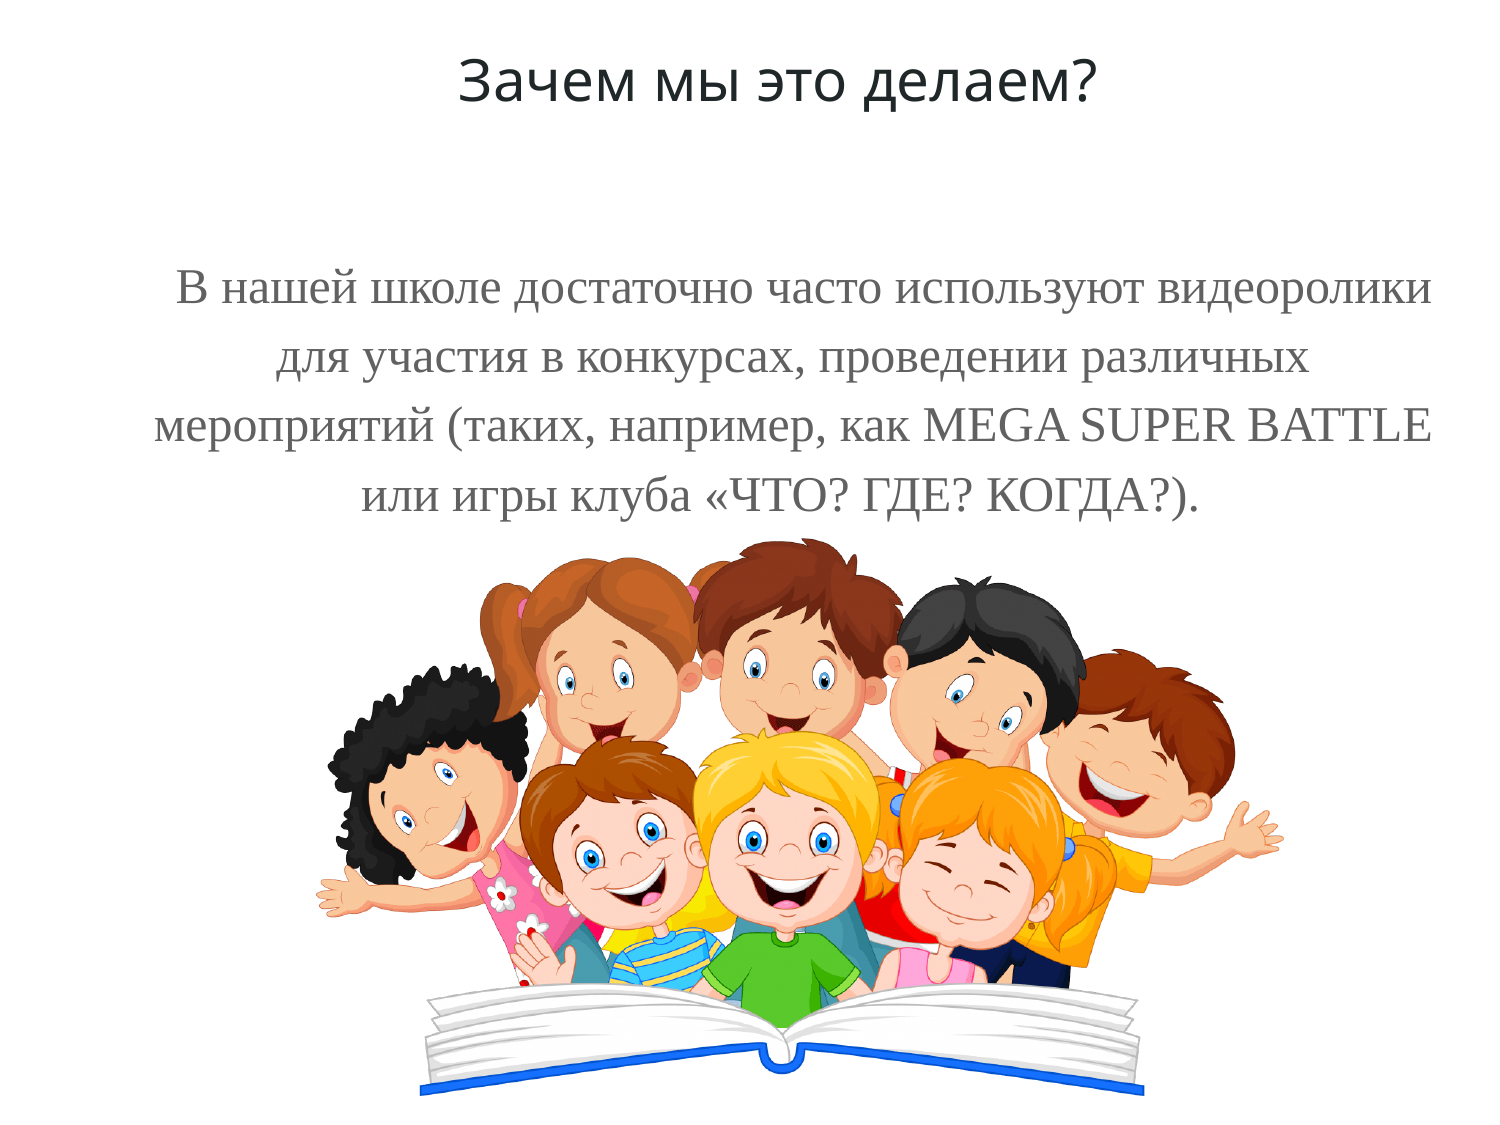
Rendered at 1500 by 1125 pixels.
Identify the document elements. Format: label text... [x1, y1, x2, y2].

picture [315, 532, 1284, 1096]
list В нашей школе достаточно часто используют видеоролики для участия в конкурсах, проведении различных мероприятий (таких, например, как MEGA SUPER BATTLE или игры клуба «ЧТО? ГДЕ? КОГДА?). [55, 237, 1457, 988]
title Зачем мы это делаем? [140, 0, 1416, 128]
